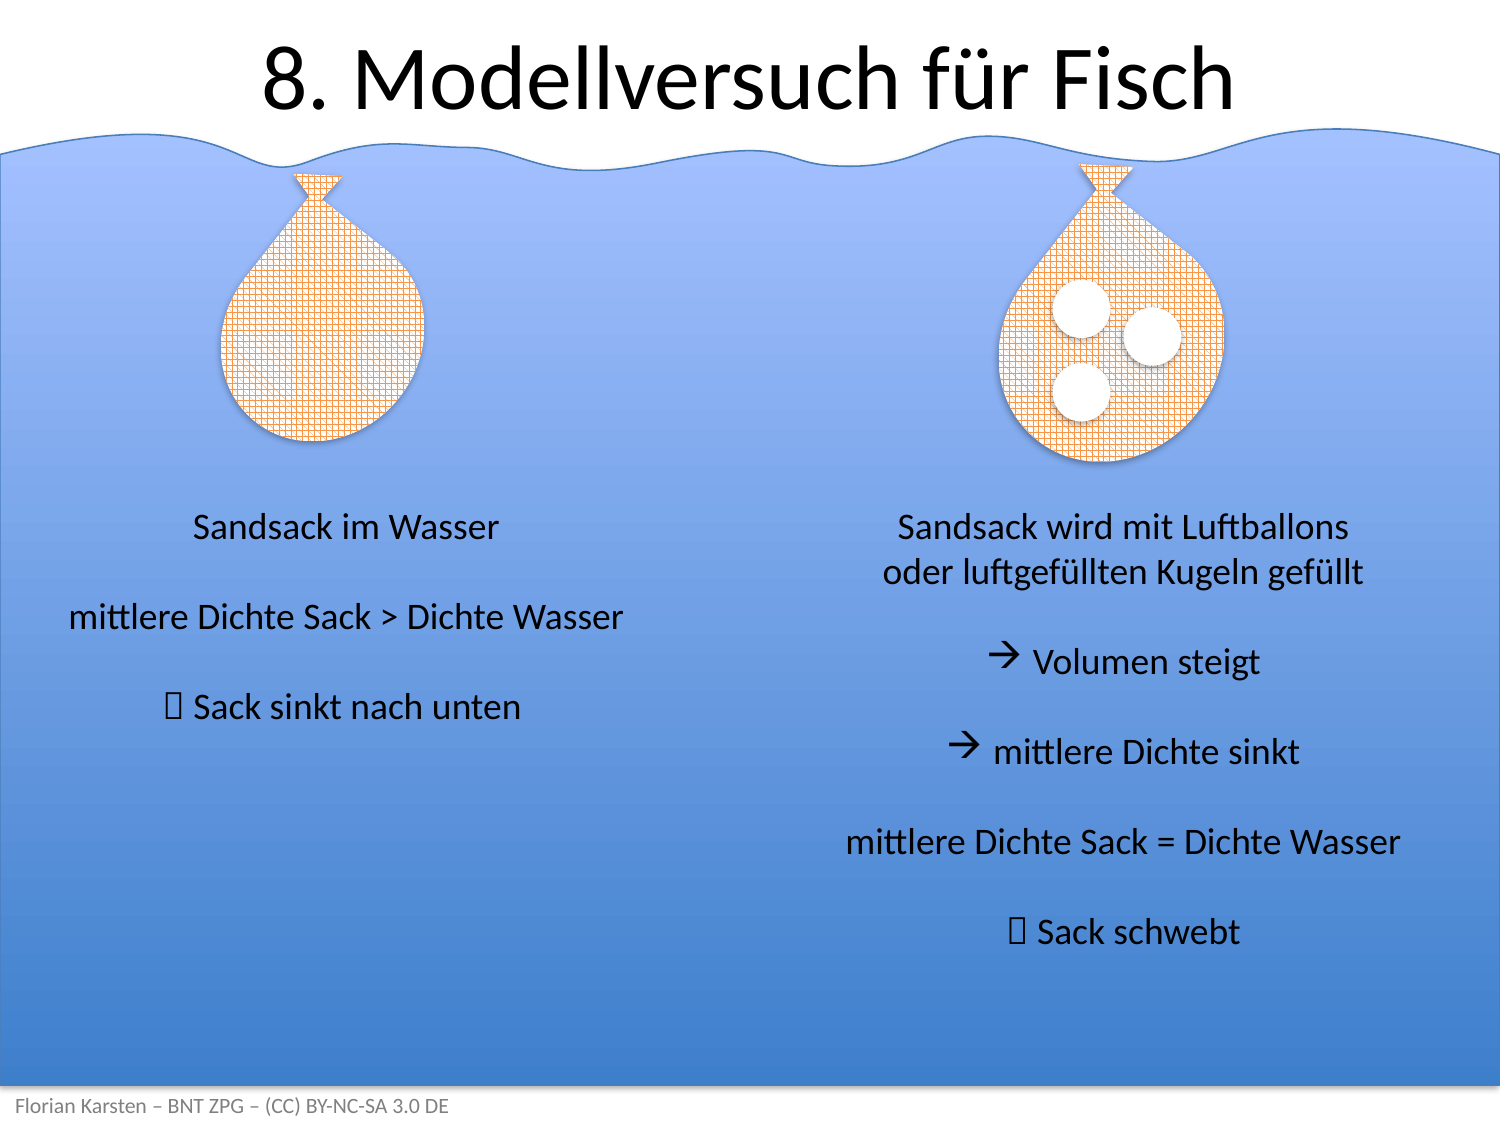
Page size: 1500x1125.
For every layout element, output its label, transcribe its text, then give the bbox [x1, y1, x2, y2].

text_box [997, 163, 1226, 463]
title 8. Modellversuch für Fisch [0, 0, 1500, 146]
text_box [1051, 279, 1112, 339]
footer Florian Karsten – BNT ZPG – (CC) BY-NC-SA 3.0 DE [0, 1085, 1192, 1125]
text_box [219, 172, 426, 443]
text_box [1051, 362, 1112, 423]
text_box Sandsack im Wasser mittlere Dichte Sack > Dichte Wasser  Sack sinkt nach unten [53, 494, 640, 735]
text_box Sandsack wird mit Luftballons oder luftgefüllten Kugeln gefüllt Volumen steigt mittlere Dichte sinkt mittlere Dichte Sack = Dichte Wasser  Sack schwebt [830, 494, 1417, 960]
text_box [1122, 306, 1183, 367]
